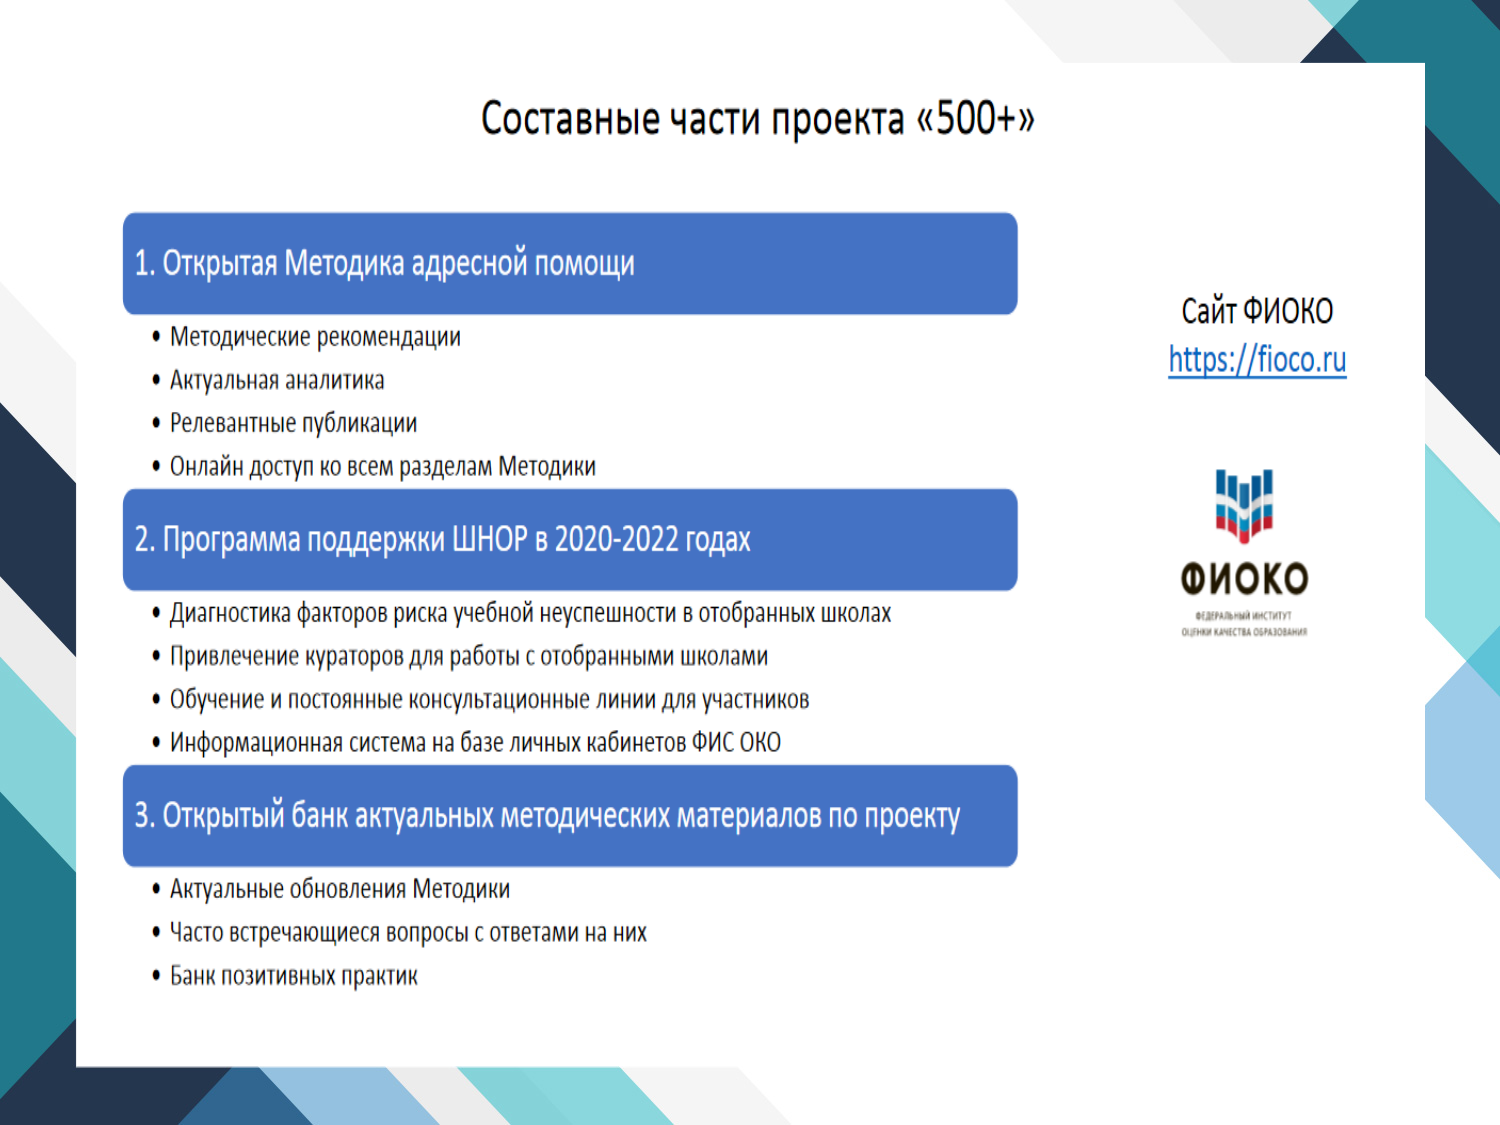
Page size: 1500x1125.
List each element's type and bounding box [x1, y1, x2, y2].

picture [0, 0, 1500, 1125]
list [98, 75, 1409, 1036]
